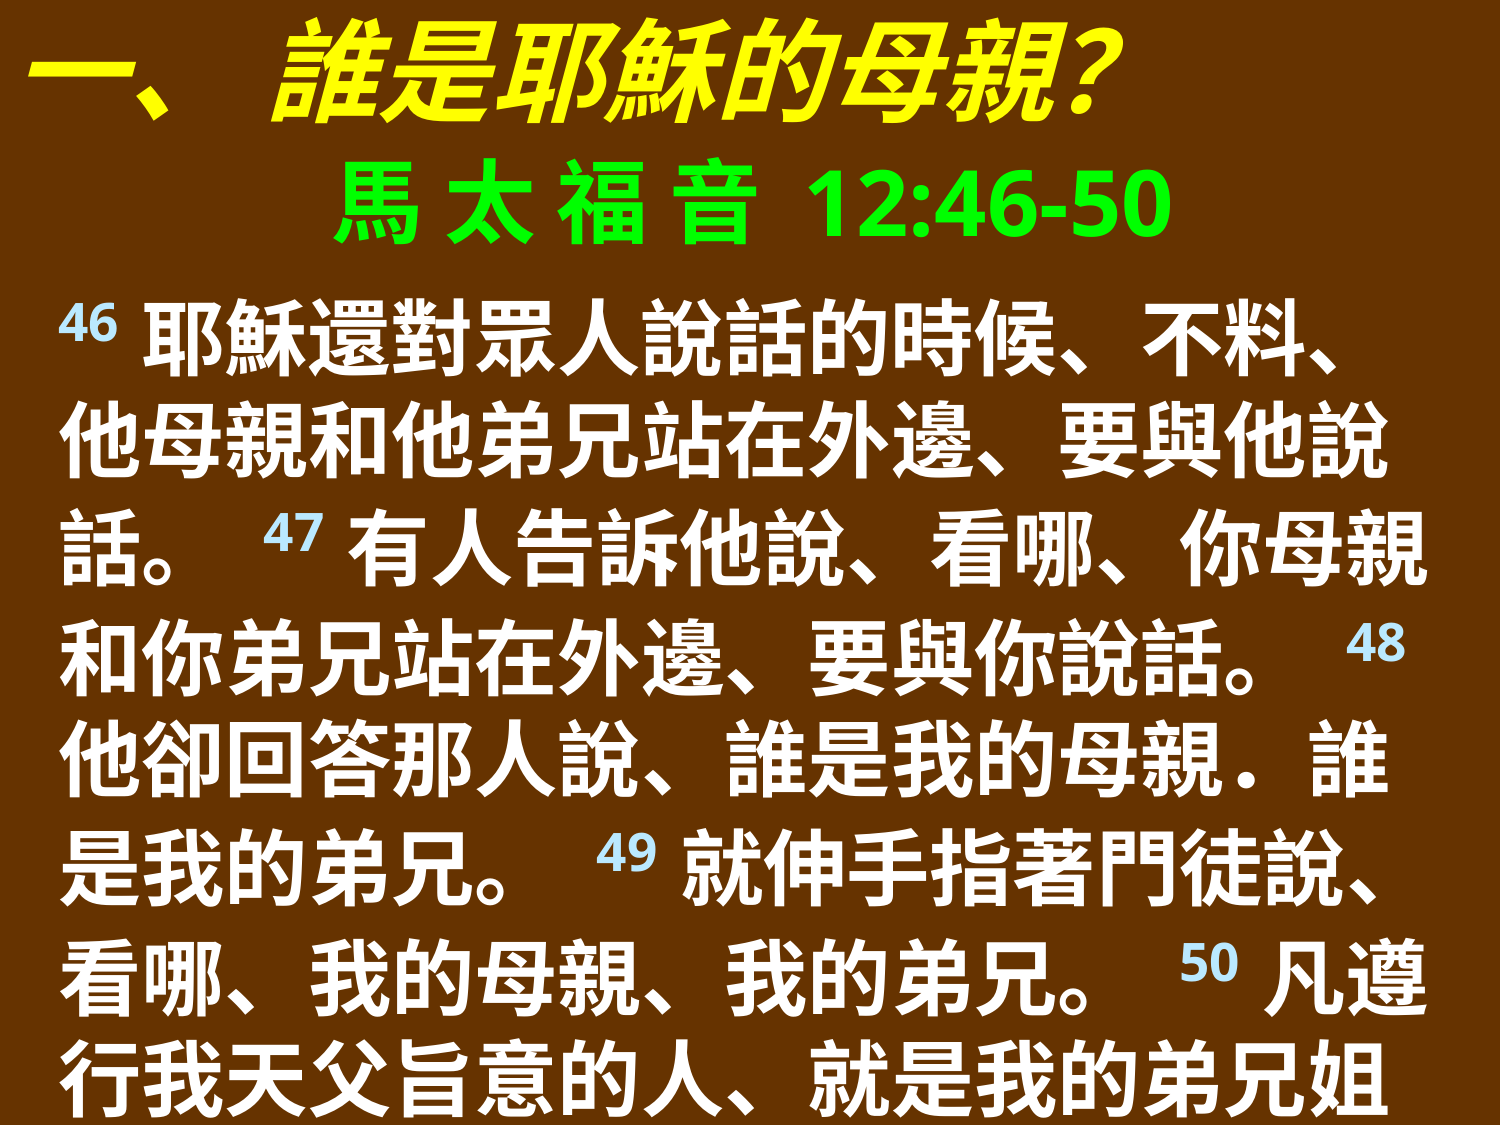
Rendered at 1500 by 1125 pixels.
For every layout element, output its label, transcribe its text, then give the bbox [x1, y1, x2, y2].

text_box 馬 太 福 音 12:46-50 46耶穌還對眾人說話的時候、不料、他母親和他弟兄站在外邊、要與他說話。 47有人告訴他說、看哪、你母親和你弟兄站在外邊、要與你說話。 48他卻回答那人說、誰是我的母親．誰是我的弟兄。 49就伸手指著門徒說、看哪、我的母親、我的弟兄。 50凡遵行我天父旨意的人、就是我的弟兄姐妹和母親了。 [24, 137, 1463, 1125]
text_box 一、 誰是耶穌的母親？ [0, 0, 1275, 138]
